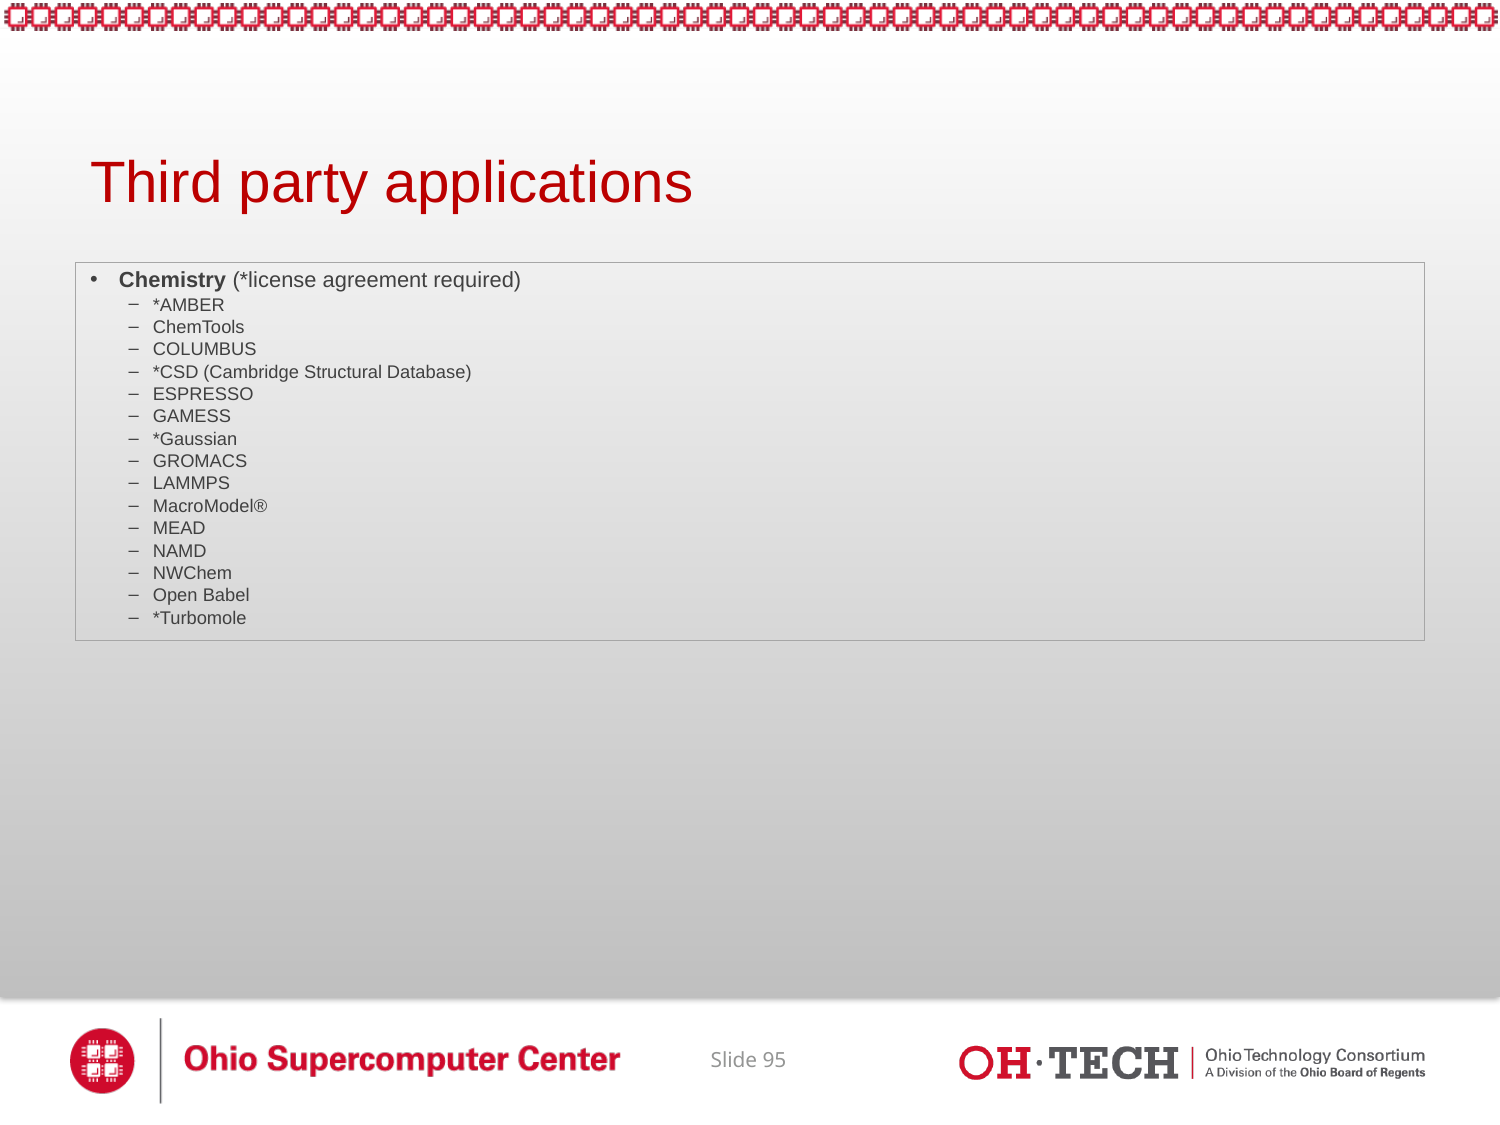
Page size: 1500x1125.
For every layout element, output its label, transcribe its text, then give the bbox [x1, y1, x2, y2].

list Chemistry (*license agreement required) *AMBER ChemTools COLUMBUS *CSD (Cambridge Structural Database) ESPRESSO GAMESS *Gaussian GROMACS LAMMPS MacroModel® MEAD NAMD NWChem Open Babel *Turbomole [75, 262, 1425, 641]
picture [949, 1032, 1441, 1091]
title Third party applications [75, 125, 1425, 233]
picture [0, 3, 1500, 31]
picture [69, 1017, 622, 1105]
